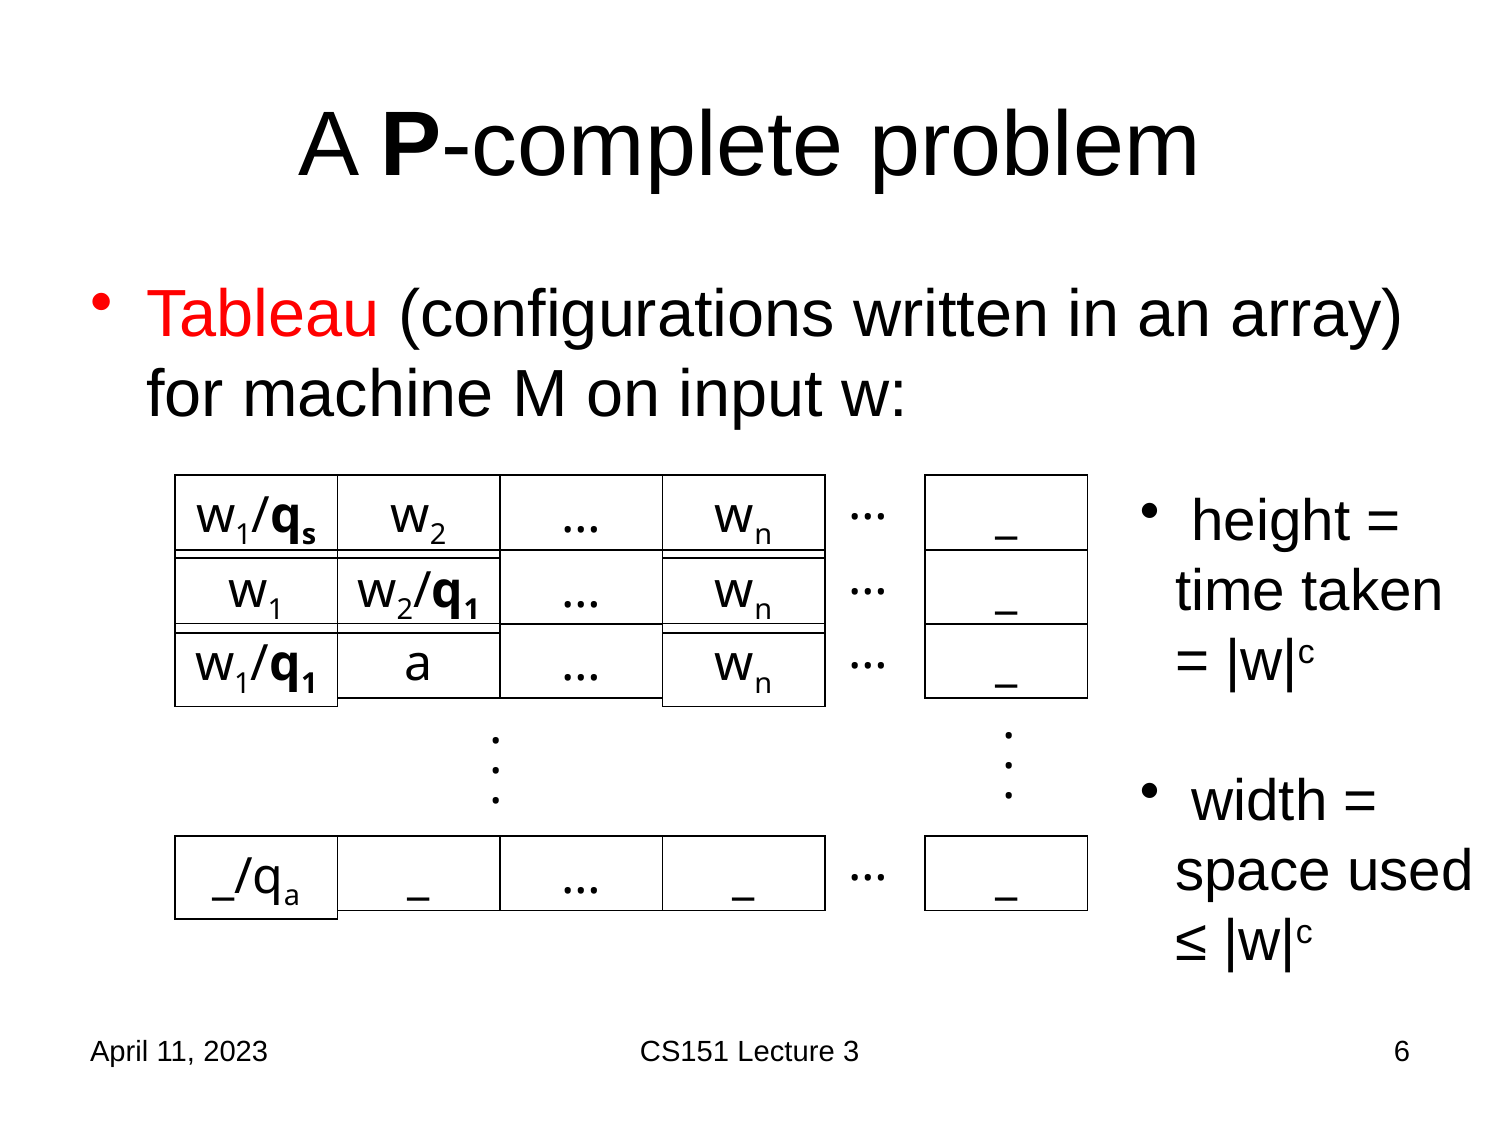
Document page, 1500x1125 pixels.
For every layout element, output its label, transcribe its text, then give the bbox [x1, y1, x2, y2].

text_box wn [662, 474, 825, 549]
text_box _ [337, 835, 499, 911]
text_box height = time taken = |w|c width = space used ≤ |w|c [1124, 474, 1500, 980]
text_box … [833, 462, 903, 537]
text_box w1/q1 [174, 623, 338, 707]
text_box _ [924, 474, 1088, 549]
text_box w2/q1 [337, 549, 499, 623]
text_box … [499, 835, 662, 911]
text_box _/qa [174, 835, 338, 919]
text_box wn [662, 623, 825, 707]
text_box … [499, 474, 662, 549]
text_box … [833, 610, 903, 686]
text_box a [337, 623, 499, 699]
list Tableau (configurations written in an array) for machine M on input w: [75, 262, 1425, 438]
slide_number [74, 1024, 426, 1103]
footer CS151 Lecture 3 [512, 1024, 988, 1103]
text_box _ [924, 549, 1088, 623]
text_box w1/qs [174, 474, 337, 549]
text_box ... [987, 707, 1038, 813]
text_box … [499, 549, 662, 623]
text_box … [499, 623, 662, 699]
text_box wn [662, 549, 825, 623]
text_box w2 [337, 474, 499, 549]
text_box w1 [174, 549, 337, 623]
text_box _ [662, 835, 825, 911]
text_box … [833, 537, 903, 610]
text_box _ [924, 835, 1088, 911]
text_box _ [924, 623, 1088, 699]
text_box … [833, 823, 903, 899]
title A P-complete problem [75, 45, 1425, 233]
slide_number 6 [1074, 1024, 1426, 1103]
text_box ... [474, 712, 525, 818]
